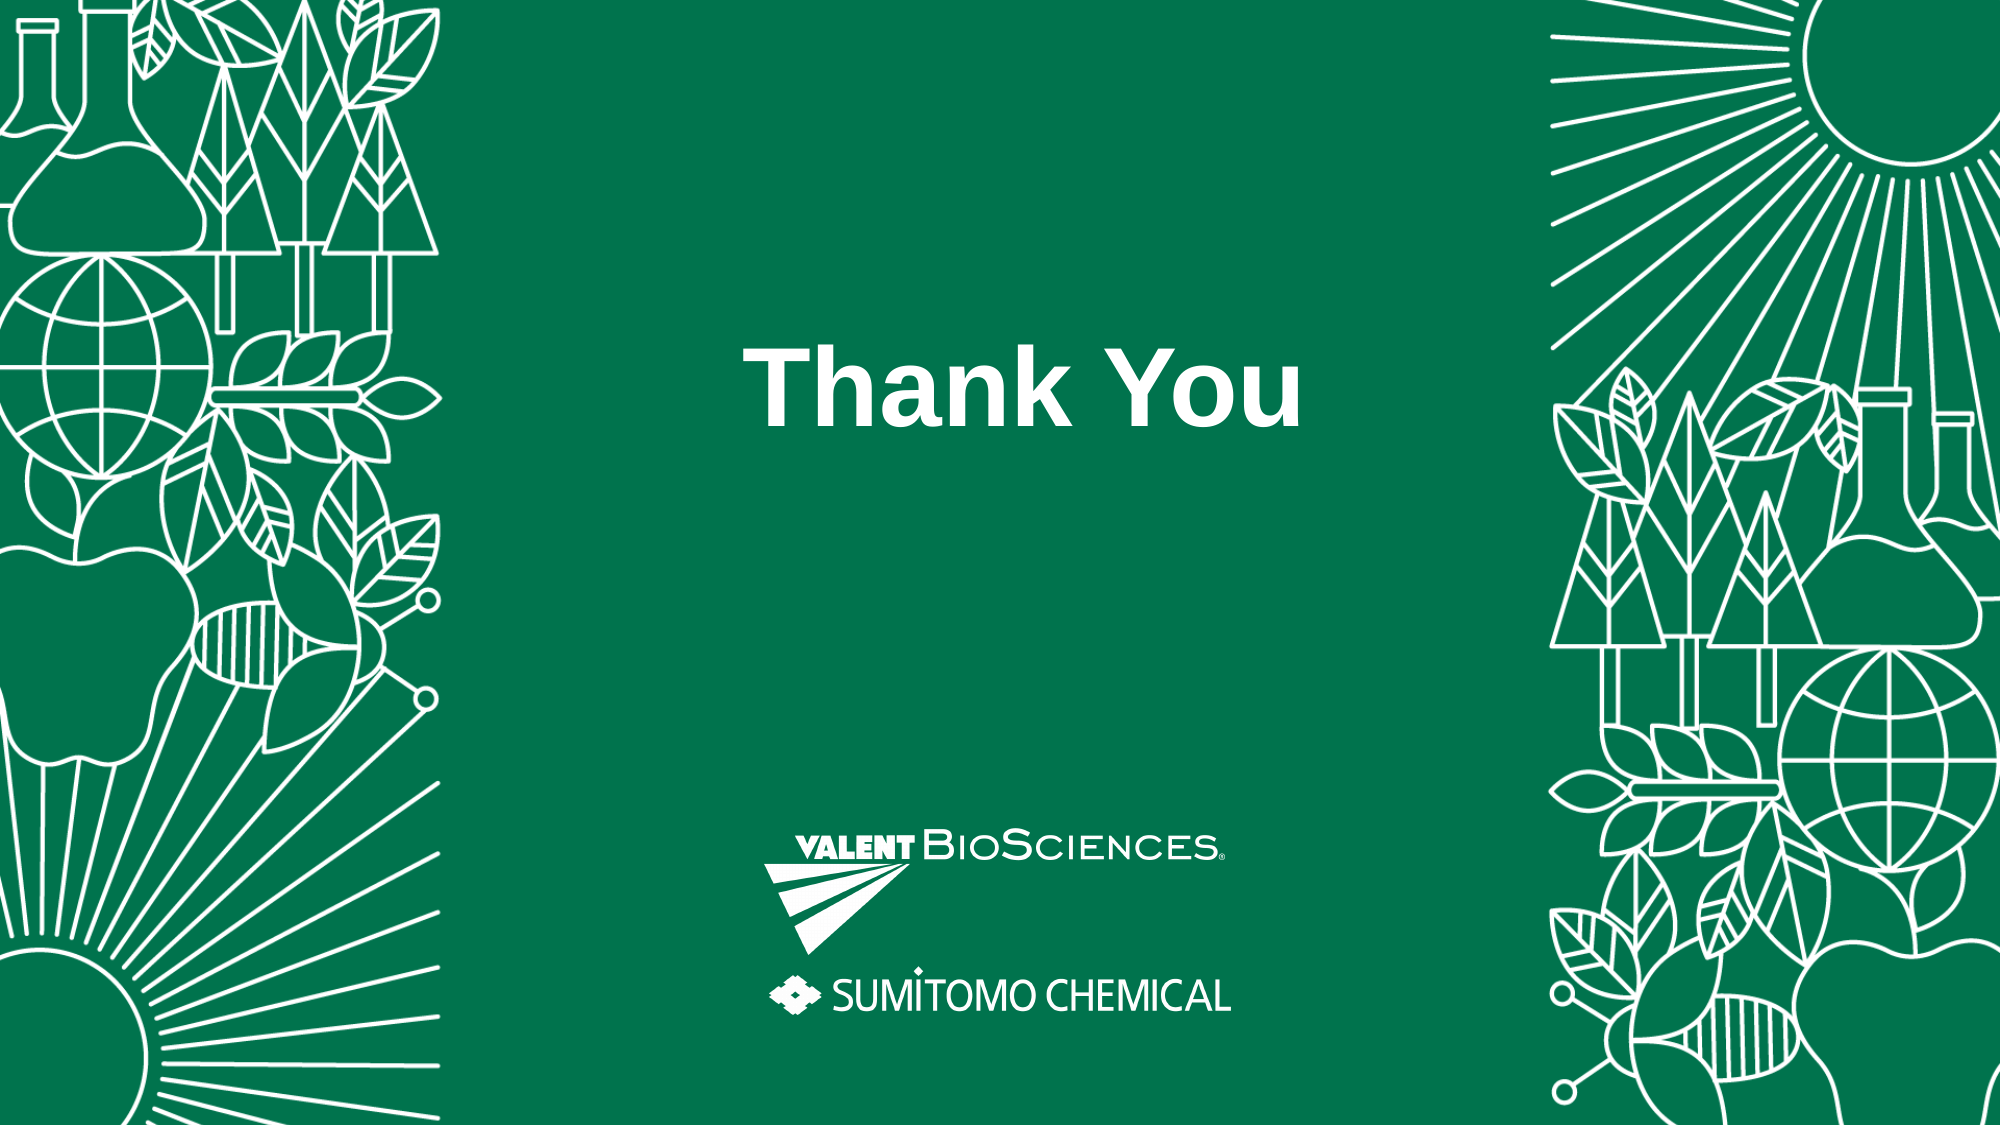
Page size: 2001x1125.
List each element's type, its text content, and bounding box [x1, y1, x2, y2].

picture [0, 0, 2000, 1125]
list Thank You [521, 348, 1529, 452]
